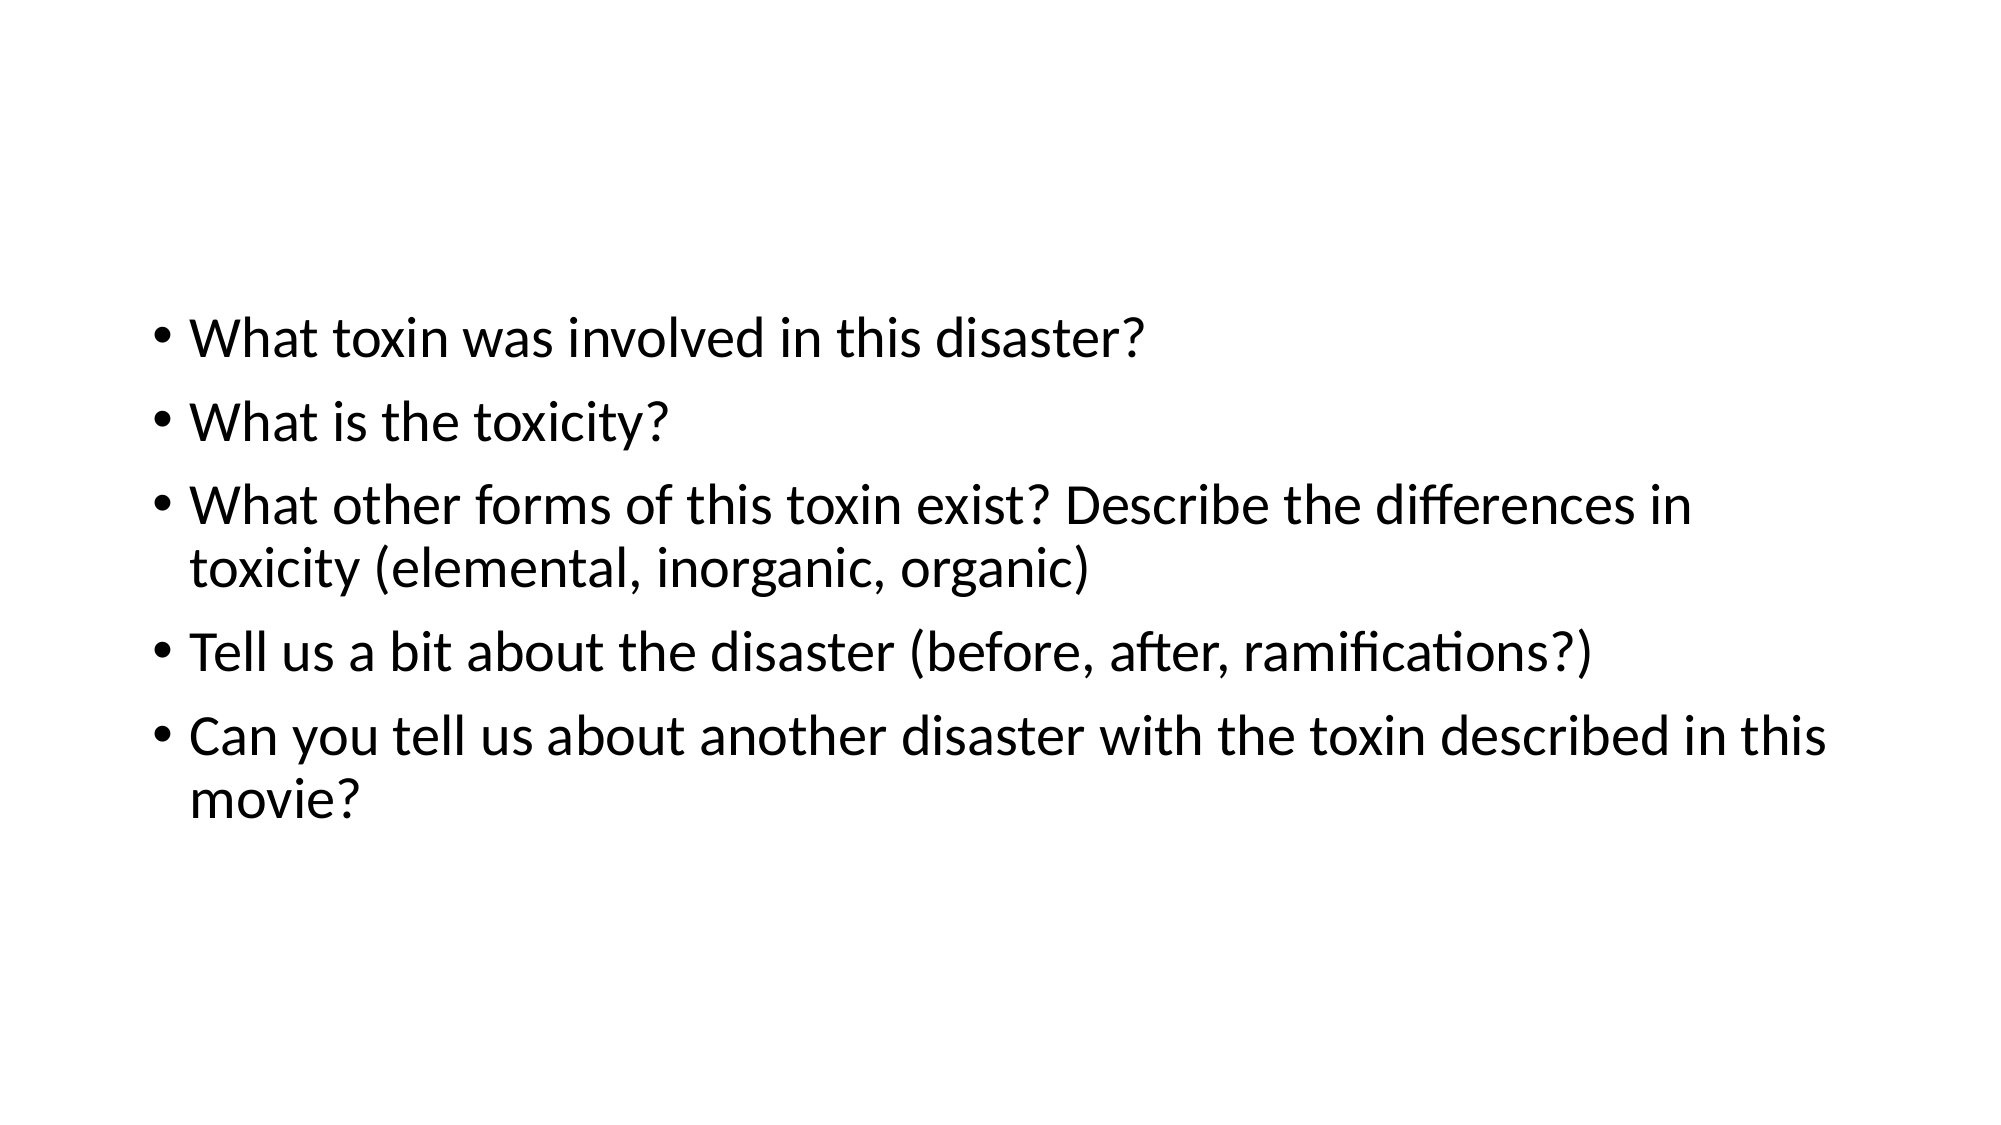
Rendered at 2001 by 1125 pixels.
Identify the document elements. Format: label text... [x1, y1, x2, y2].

list What toxin was involved in this disaster? What is the toxicity? What other forms of this toxin exist? Describe the differences in toxicity (elemental, inorganic, organic) Tell us a bit about the disaster (before, after, ramifications?) Can you tell us about another disaster with the toxin described in this movie? [137, 299, 1863, 1014]
